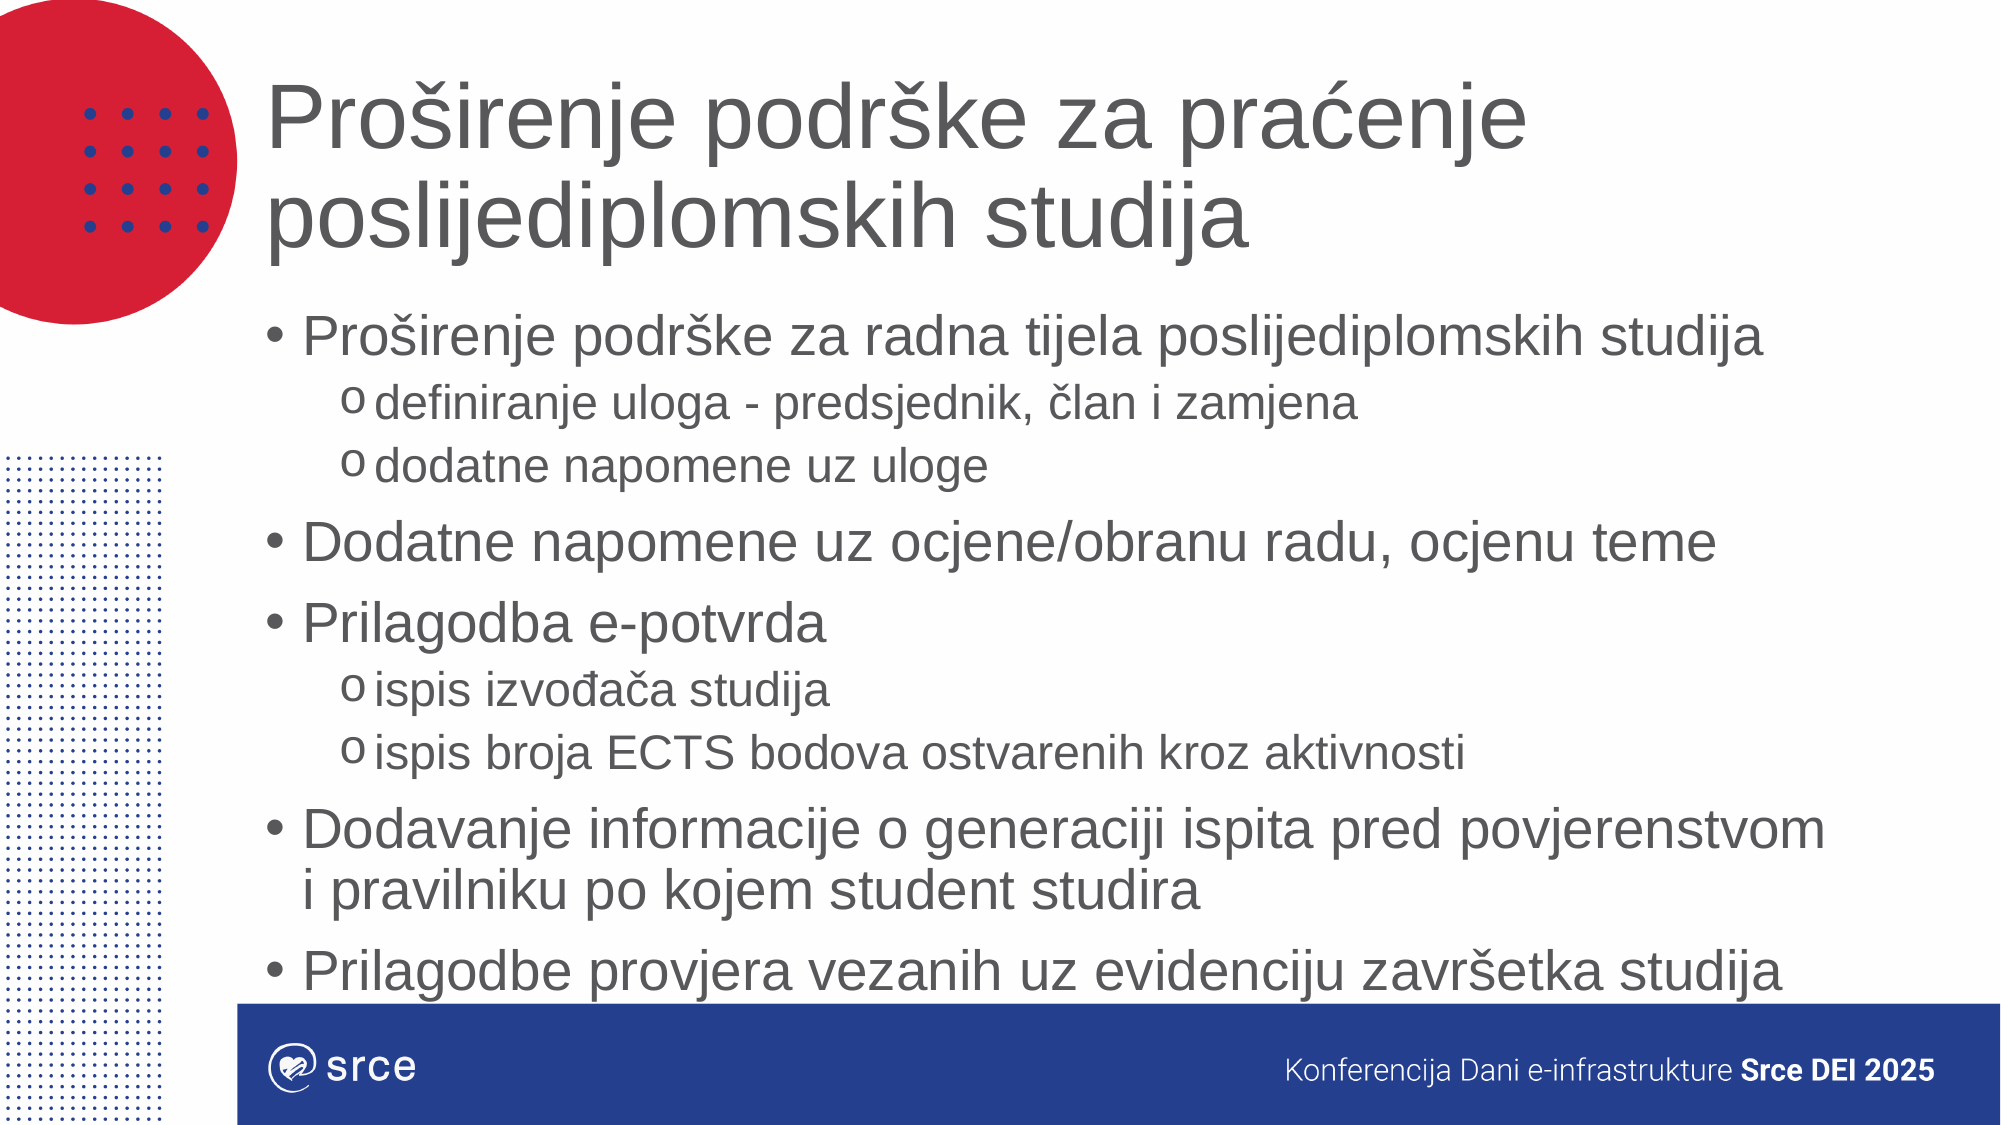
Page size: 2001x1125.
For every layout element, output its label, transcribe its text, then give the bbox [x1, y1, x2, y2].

list Proširenje podrške za radna tijela poslijediplomskih studija definiranje uloga - predsjednik, član i zamjena dodatne napomene uz uloge Dodatne napomene uz ocjene/obranu radu, ocjenu teme Prilagodba e-potvrda ispis izvođača studija ispis broja ECTS bodova ostvarenih kroz aktivnosti Dodavanje informacije o generaciji ispita pred povjerenstvom i pravilniku po kojem student studira Prilagodbe provjera vezanih uz evidenciju završetka studija [250, 299, 1863, 1014]
picture [0, 0, 2001, 1125]
title Proširenje podrške za praćenje poslijediplomskih studija [250, 59, 1863, 278]
